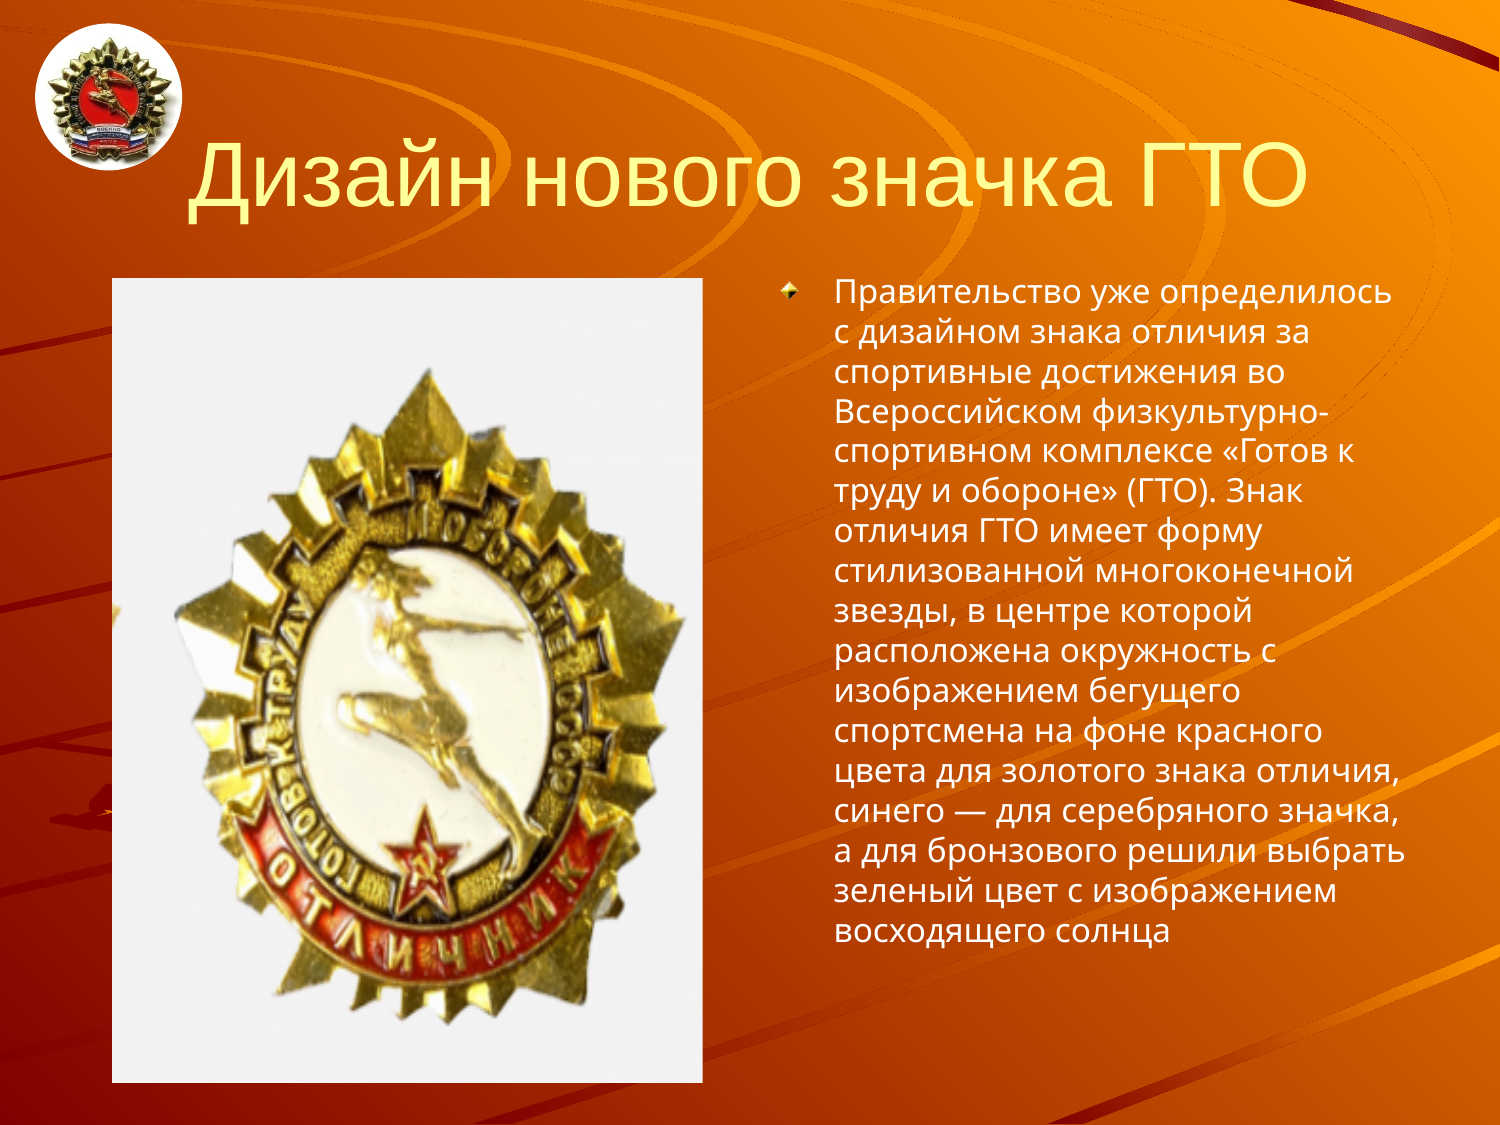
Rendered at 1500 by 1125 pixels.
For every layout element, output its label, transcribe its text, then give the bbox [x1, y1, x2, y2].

list Правительство уже определилось с дизайном знака отличия за спортивные достижения во Всероссийском физкультурно-спортивном комплексе «Готов к труду и обороне» (ГТО). Знак отличия ГТО имеет форму стилизованной многоконечной звезды, в центре которой расположена окружность с изображением бегущего спортсмена на фоне красного цвета для золотого знака отличия, синего — для серебряного значка, а для бронзового решили выбрать зеленый цвет c изображением восходящего солнца [762, 262, 1425, 1006]
title Дизайн нового значка ГТО [75, 26, 1425, 233]
picture [777, 278, 801, 302]
picture [34, 23, 183, 171]
picture [111, 278, 703, 1083]
